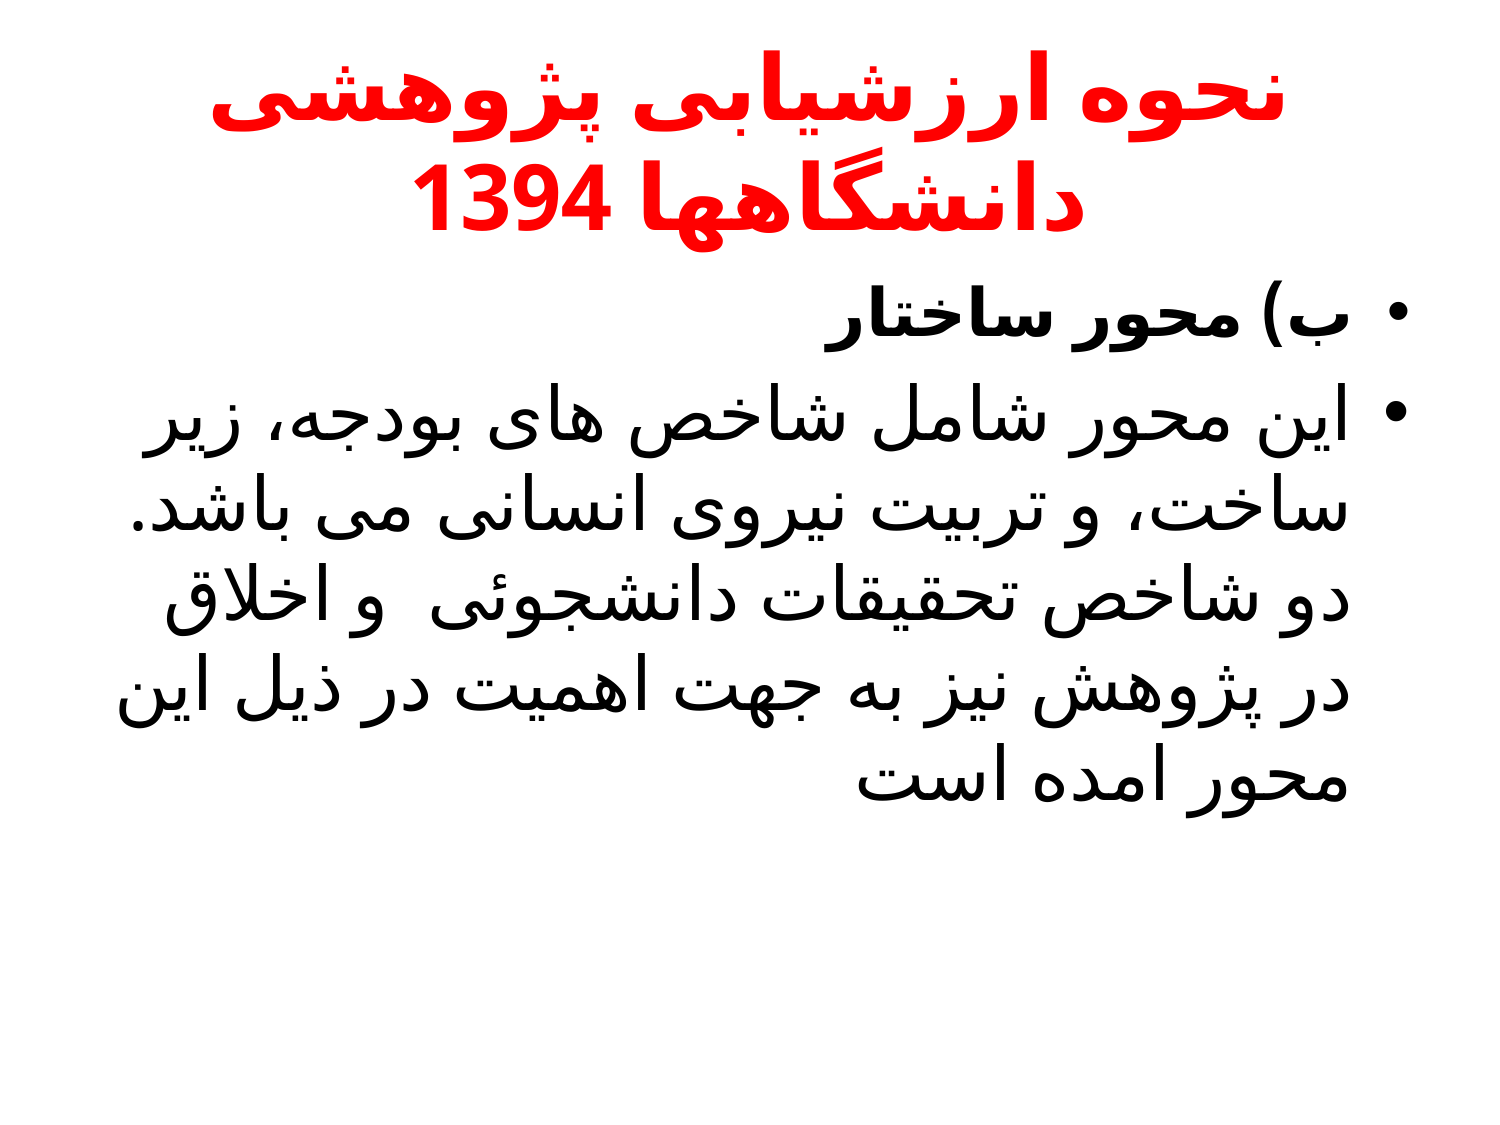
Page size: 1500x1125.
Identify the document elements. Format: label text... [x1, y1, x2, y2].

list ب) محور ساختار این محور شامل شاخص های بودجه، زیر ساخت، و تربیت نیروی انسانی می باشد. دو شاخص تحقیقات دانشجوئی و اخلاق در پژوهش نیز به جهت اهمیت در ذیل این محور امده است [75, 262, 1425, 1005]
title نحوه ارزشیابی پژوهشی دانشگاهها 1394 [75, 45, 1425, 233]
